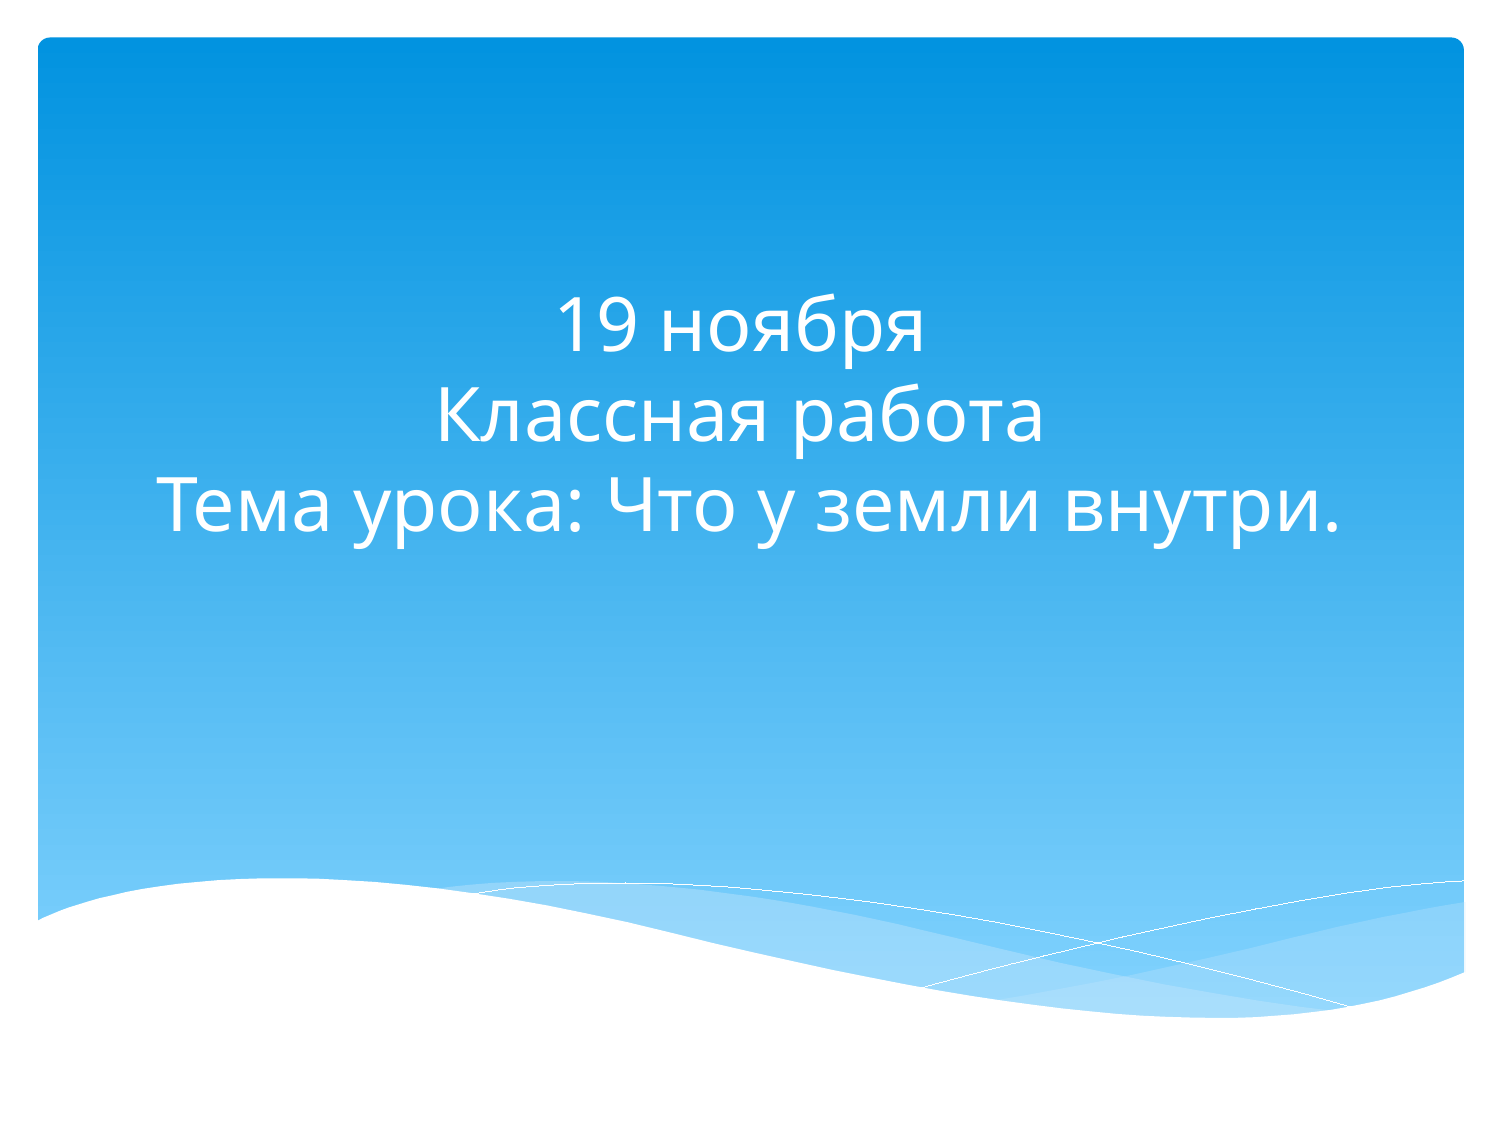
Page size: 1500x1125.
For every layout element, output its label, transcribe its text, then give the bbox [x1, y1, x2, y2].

title 19 ноября Классная работа Тема урока: Что у земли внутри. [112, 262, 1388, 555]
